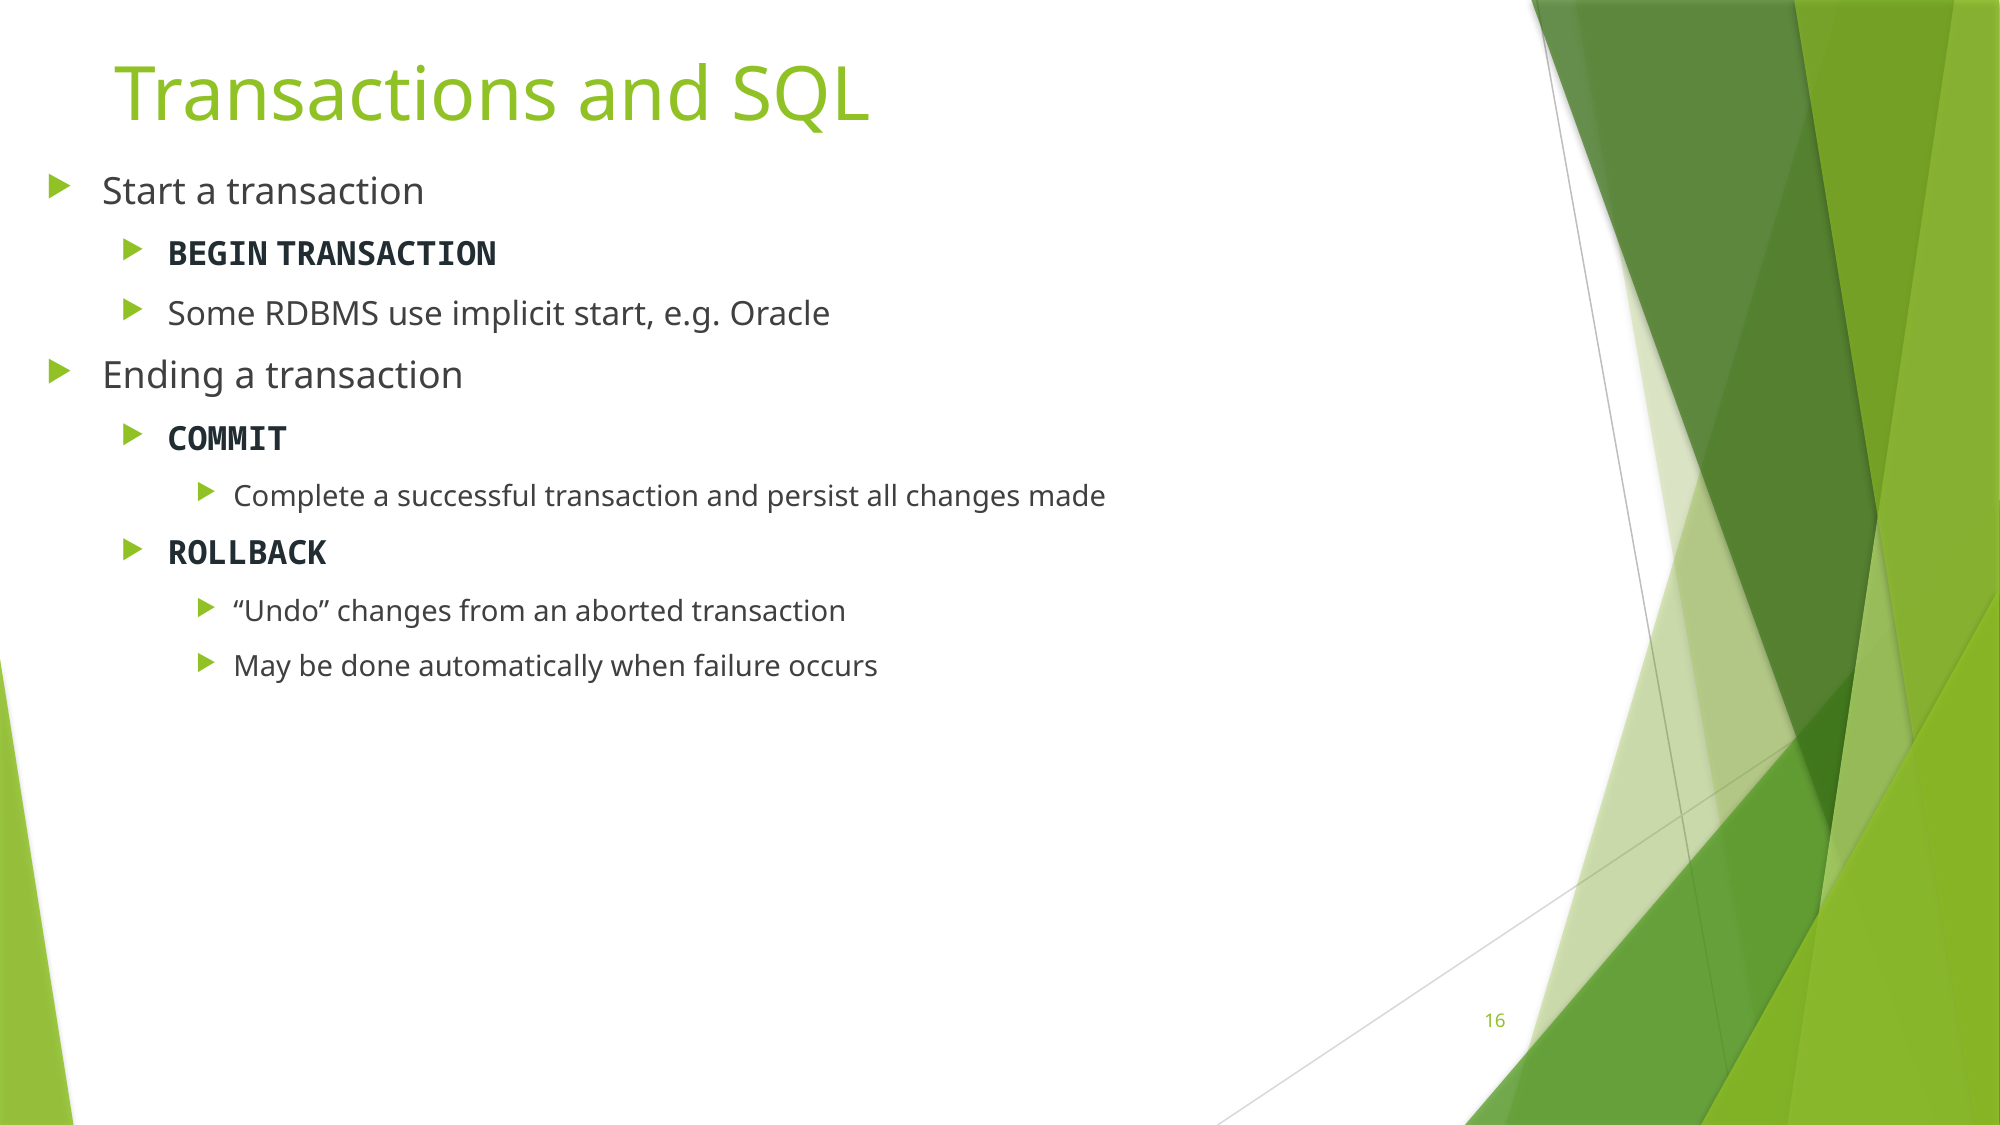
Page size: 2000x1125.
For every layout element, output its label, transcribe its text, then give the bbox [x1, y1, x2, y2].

list Start a transaction BEGIN TRANSACTION Some RDBMS use implicit start, e.g. Oracle Ending a transaction COMMIT Complete a successful transaction and persist all changes made ROLLBACK “Undo” changes from an aborted transaction May be done automatically when failure occurs [30, 161, 1968, 1076]
title Transactions and SQL [99, 37, 1510, 161]
slide_number 16 [1408, 991, 1521, 1051]
